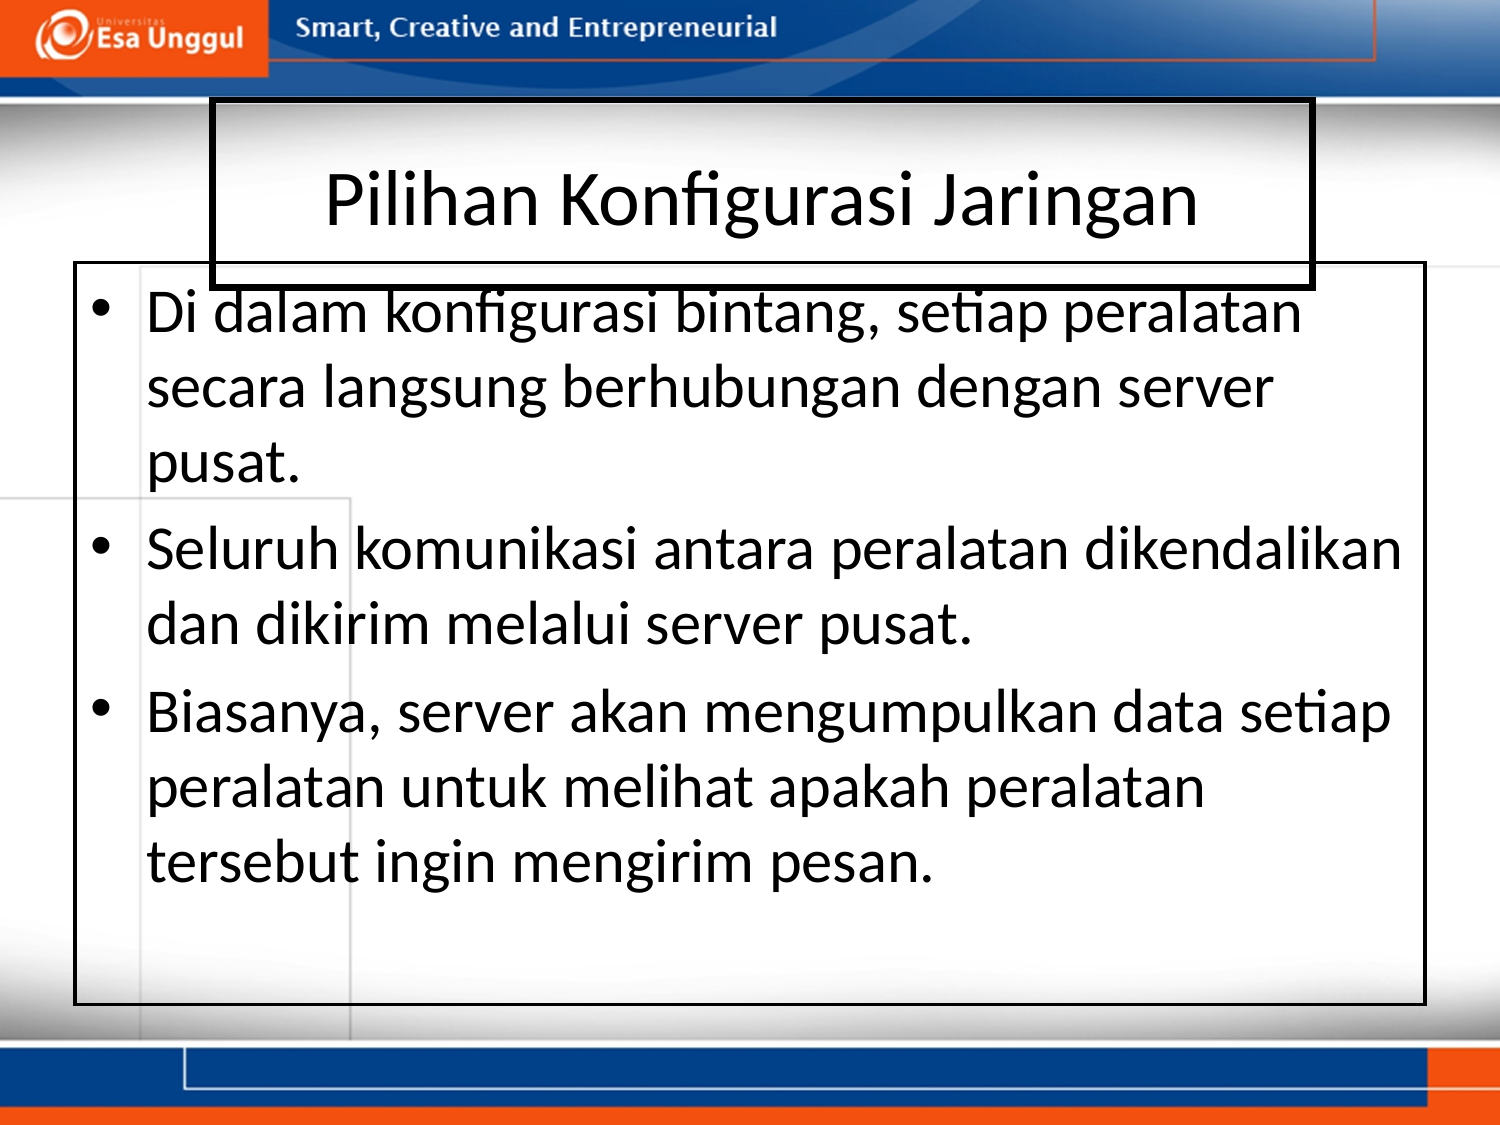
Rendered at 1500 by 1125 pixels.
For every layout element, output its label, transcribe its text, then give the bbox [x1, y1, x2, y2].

picture [0, 0, 1500, 1125]
list Di dalam konfigurasi bintang, setiap peralatan secara langsung berhubungan dengan server pusat. Seluruh komunikasi antara peralatan dikendalikan dan dikirim melalui server pusat. Biasanya, server akan mengumpulkan data setiap peralatan untuk melihat apakah peralatan tersebut ingin mengirim pesan. [75, 262, 1425, 1005]
title Pilihan Konfigurasi Jaringan [212, 99, 1313, 262]
